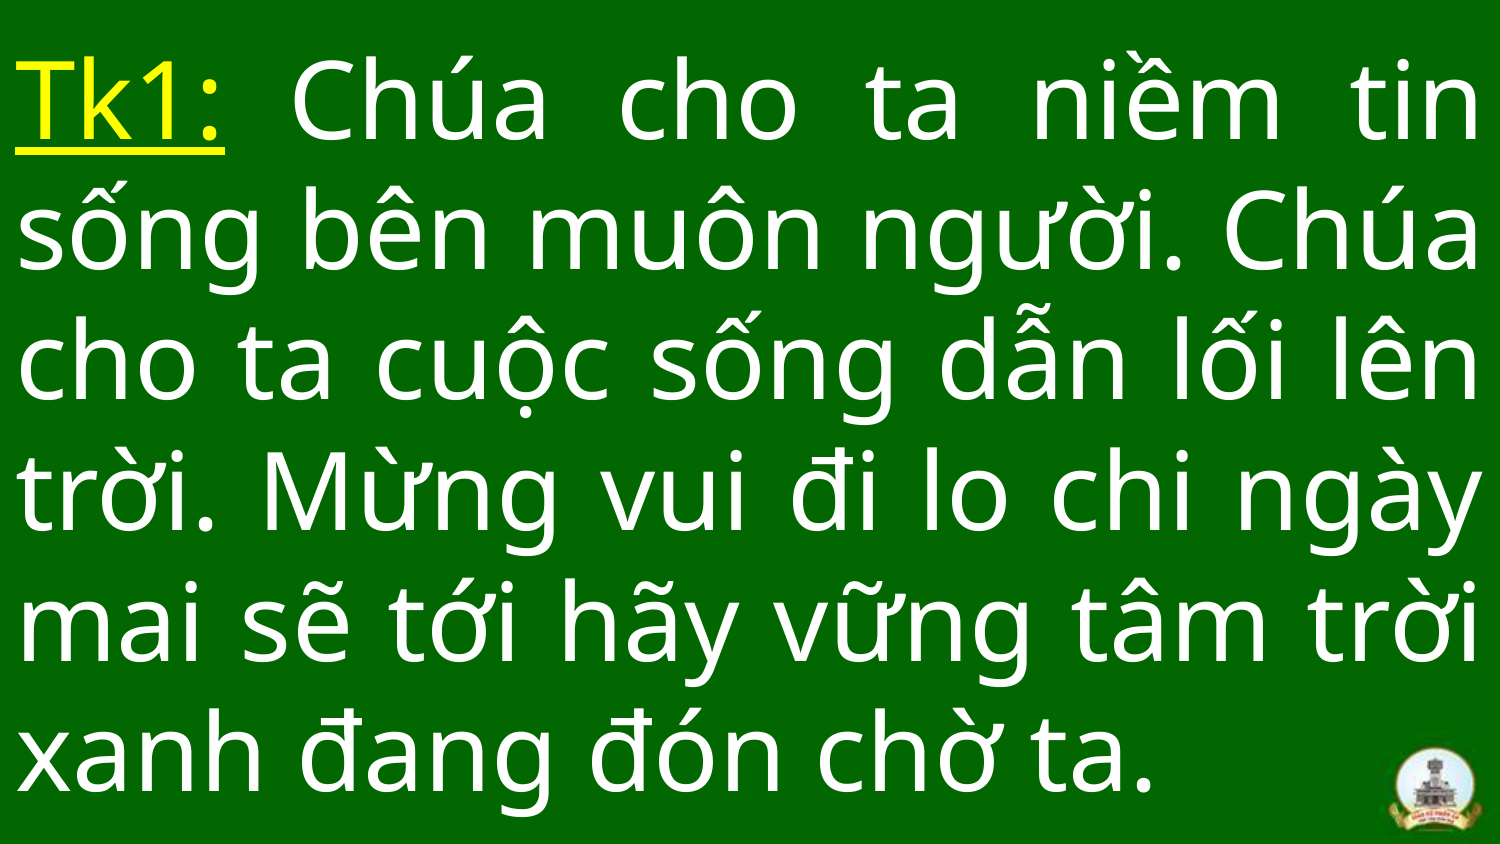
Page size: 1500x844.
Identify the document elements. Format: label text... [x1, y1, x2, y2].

title Tk1: Chúa cho ta niềm tin sống bên muôn người. Chúa cho ta cuộc sống dẫn lối lên trời. Mừng vui đi lo chi ngày mai sẽ tới hãy vững tâm trời xanh đang đón chờ ta. [0, 0, 1500, 844]
